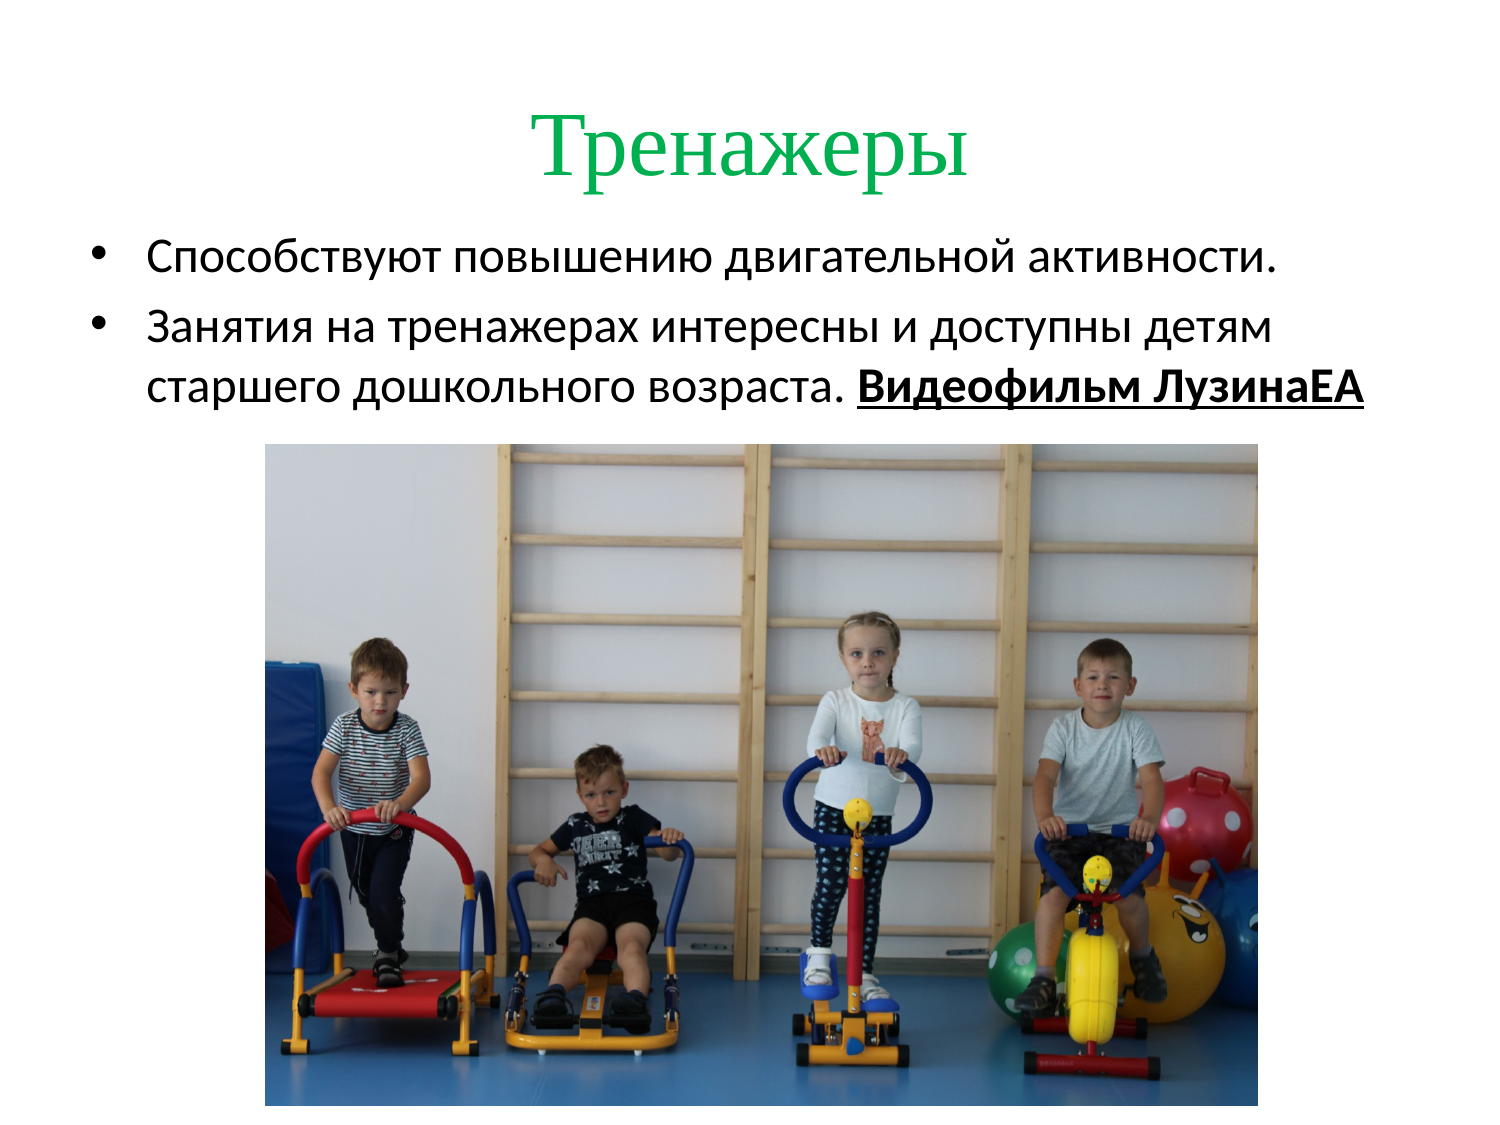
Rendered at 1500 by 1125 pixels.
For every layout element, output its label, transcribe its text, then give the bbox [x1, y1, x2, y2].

title Тренажеры [75, 45, 1425, 214]
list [265, 444, 1259, 1107]
list Способствуют повышению двигательной активности. Занятия на тренажерах интересны и доступны детям старшего дошкольного возраста. Видеофильм ЛузинаЕА [75, 214, 1447, 863]
